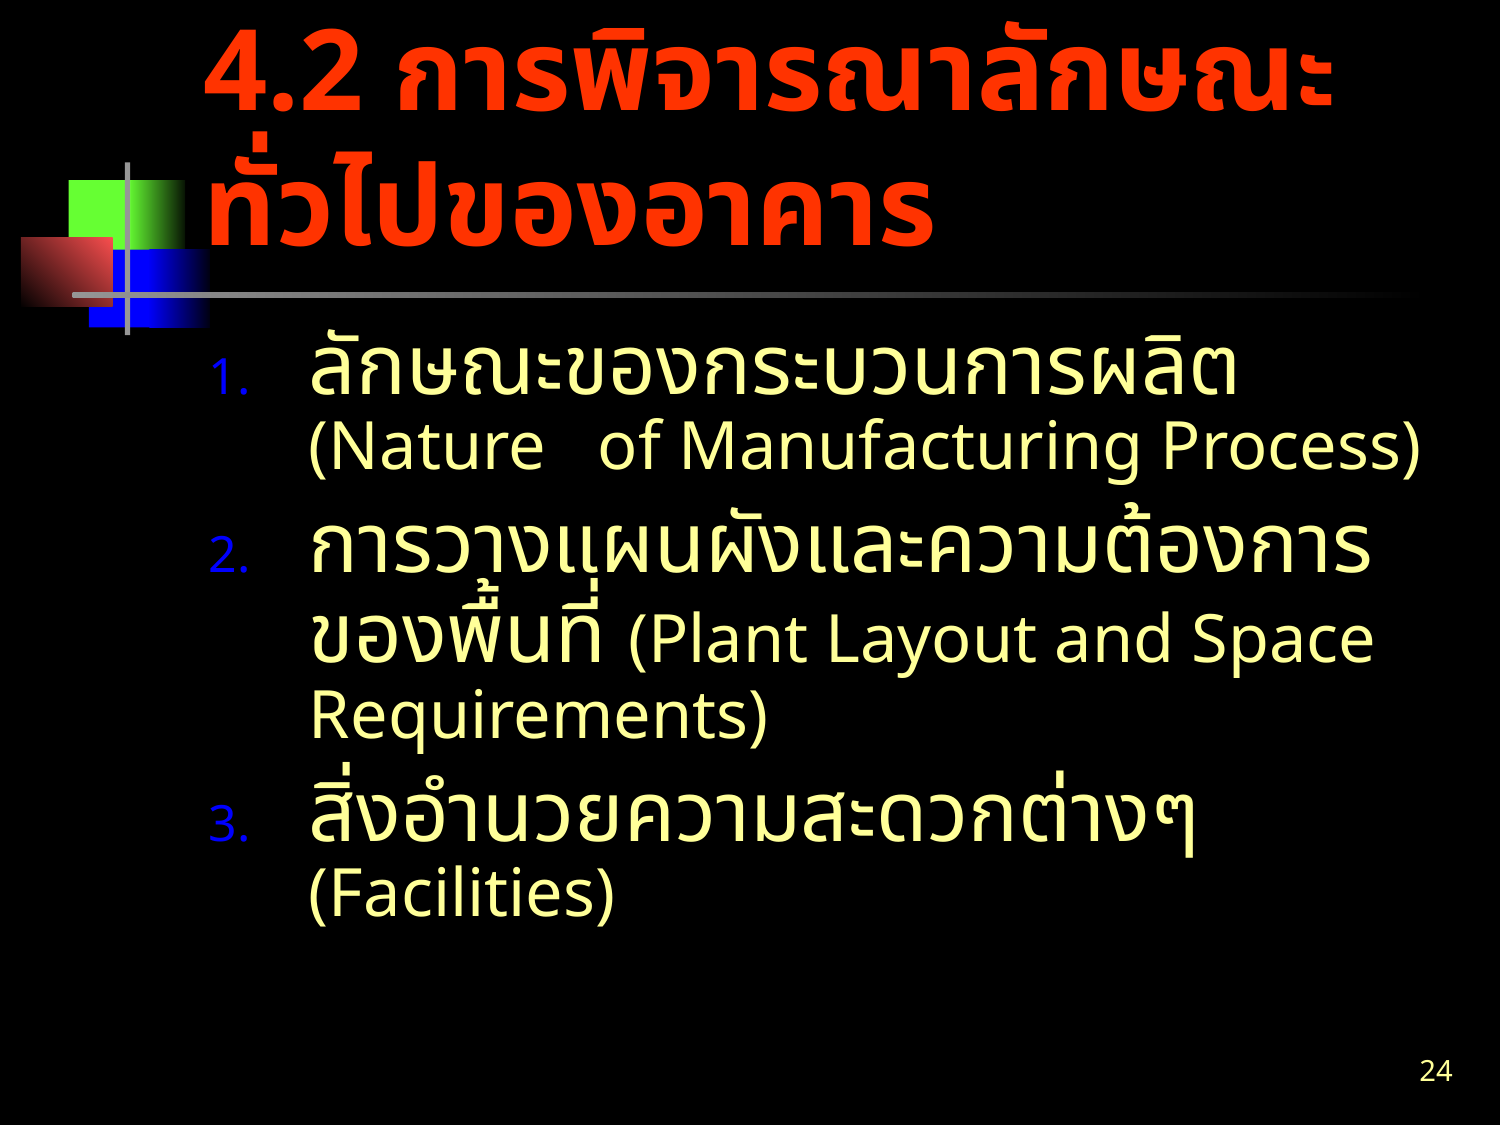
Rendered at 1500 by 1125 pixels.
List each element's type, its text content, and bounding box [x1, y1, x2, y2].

title 4.2 การพิจารณาลักษณะทั่วไปของอาคาร [188, 34, 1468, 276]
list ลักษณะของกระบวนการผลิต (Nature of Manufacturing Process) การวางแผนผังและความต้องการของพื้นที่ (Plant Layout and Space Requirements) สิ่งอำนวยความสะดวกต่างๆ (Facilities) [193, 330, 1470, 1009]
slide_number 24 [1154, 1023, 1468, 1100]
